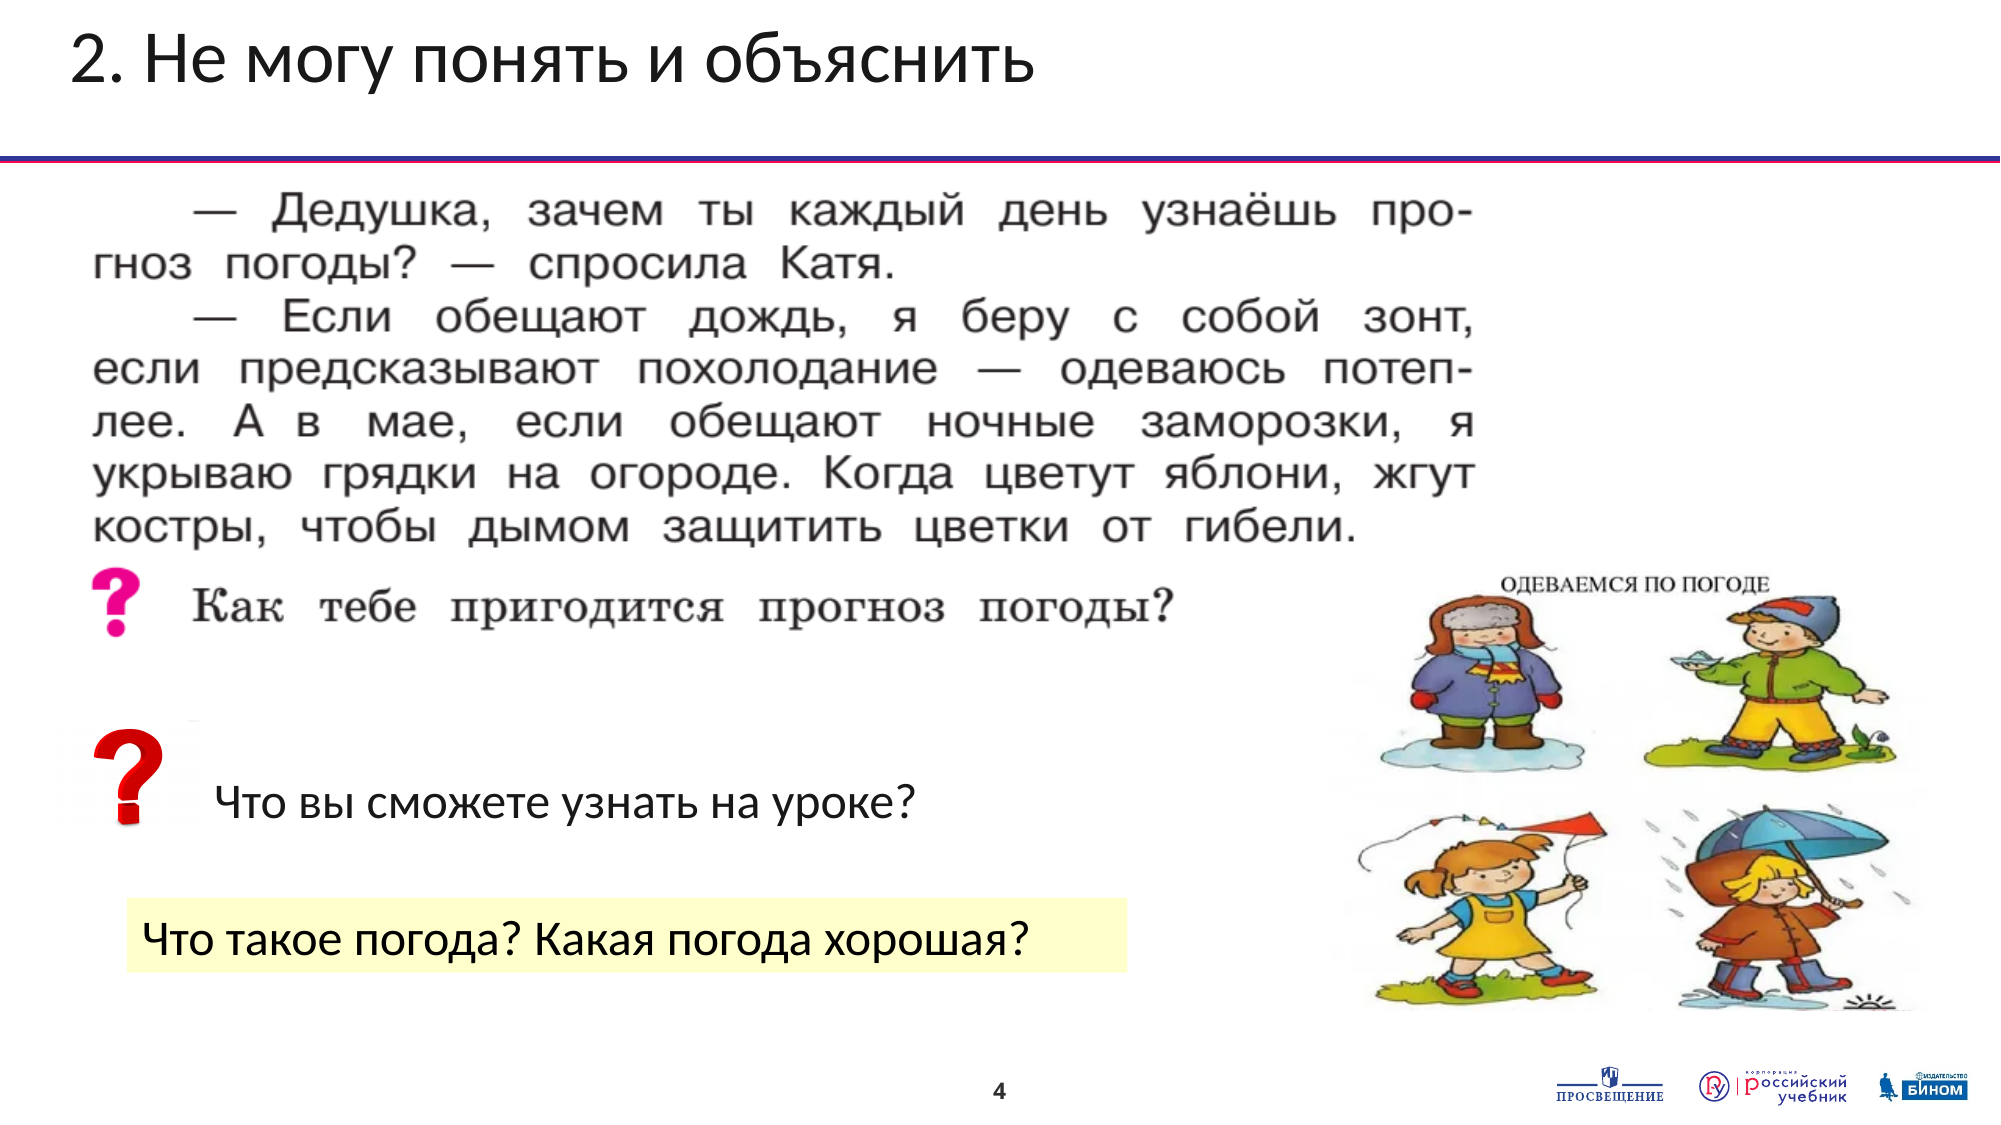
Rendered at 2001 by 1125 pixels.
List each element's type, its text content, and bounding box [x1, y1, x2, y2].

text_box [31, 7, 1970, 159]
text_box Что вы сможете узнать на уроке? [204, 760, 996, 836]
picture [1877, 1066, 1971, 1107]
title 2. Не могу понять и объяснить [54, 0, 1188, 135]
picture [54, 720, 200, 837]
picture [54, 182, 1970, 1011]
text_box Что такое погода? Какая погода хорошая? [127, 897, 1128, 973]
